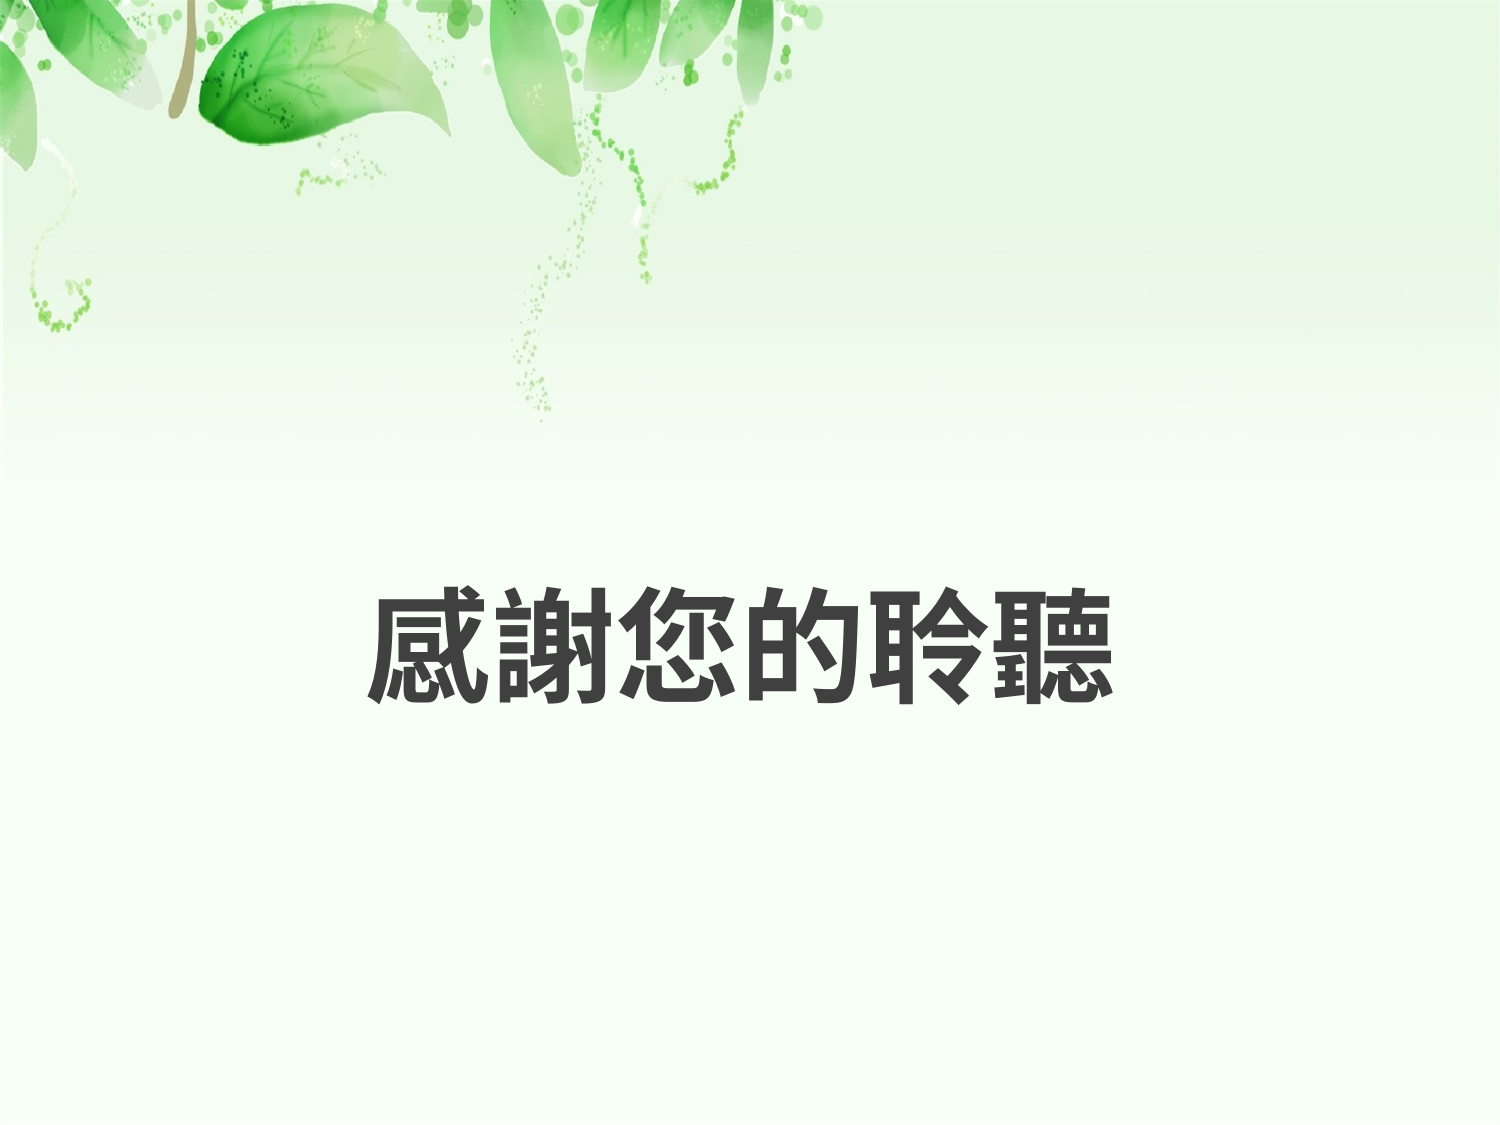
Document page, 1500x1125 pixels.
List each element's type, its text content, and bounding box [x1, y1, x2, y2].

picture [0, 0, 1500, 1125]
title 感謝您的聆聽 [64, 527, 1415, 769]
